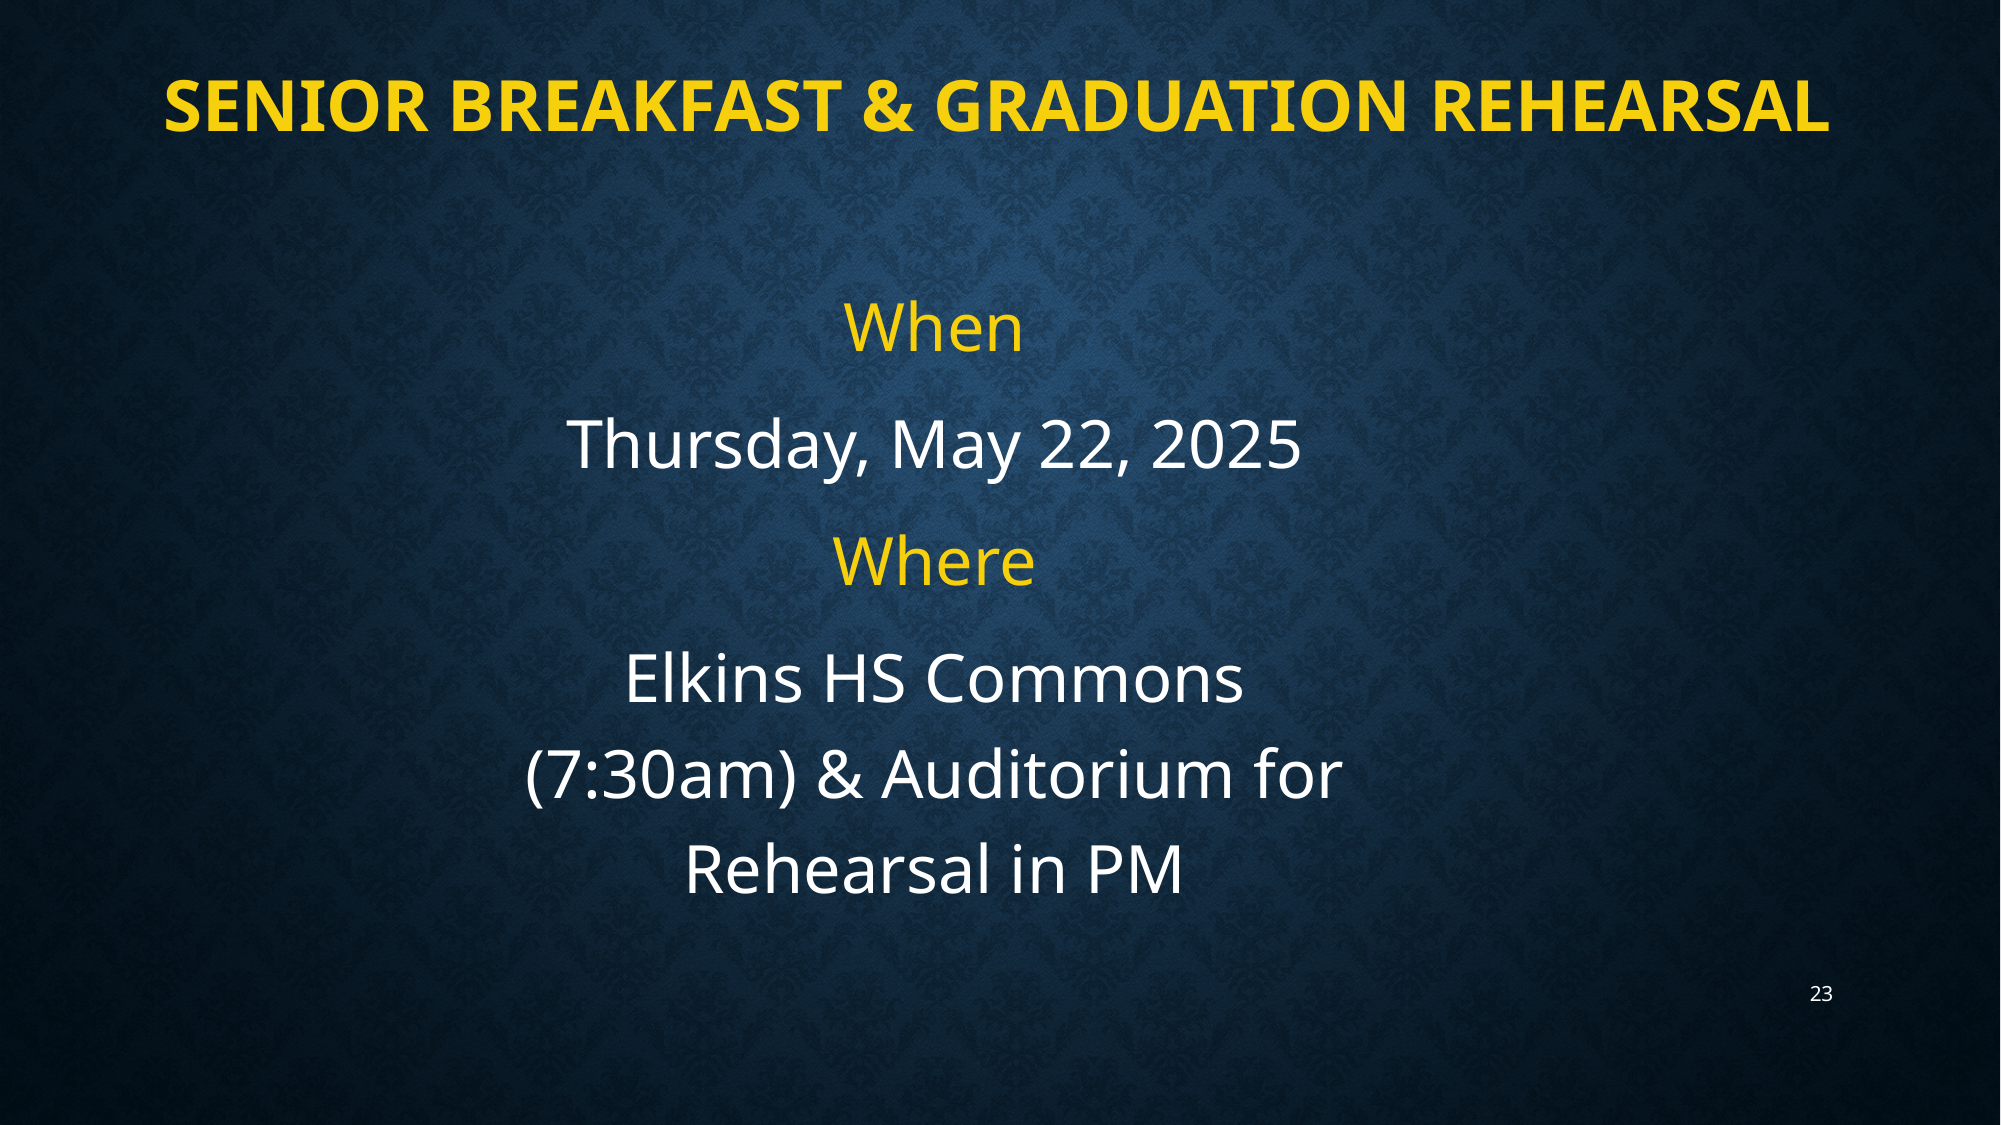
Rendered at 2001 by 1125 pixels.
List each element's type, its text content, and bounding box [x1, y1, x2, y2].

list When Thursday, May 22, 2025 Where Elkins HS Commons (7:30am) & Auditorium for Rehearsal in PM [491, 261, 1380, 1093]
slide_number 23 [1724, 965, 1849, 1025]
title Senior breakfast & graduation rehearsal [148, 32, 1849, 185]
